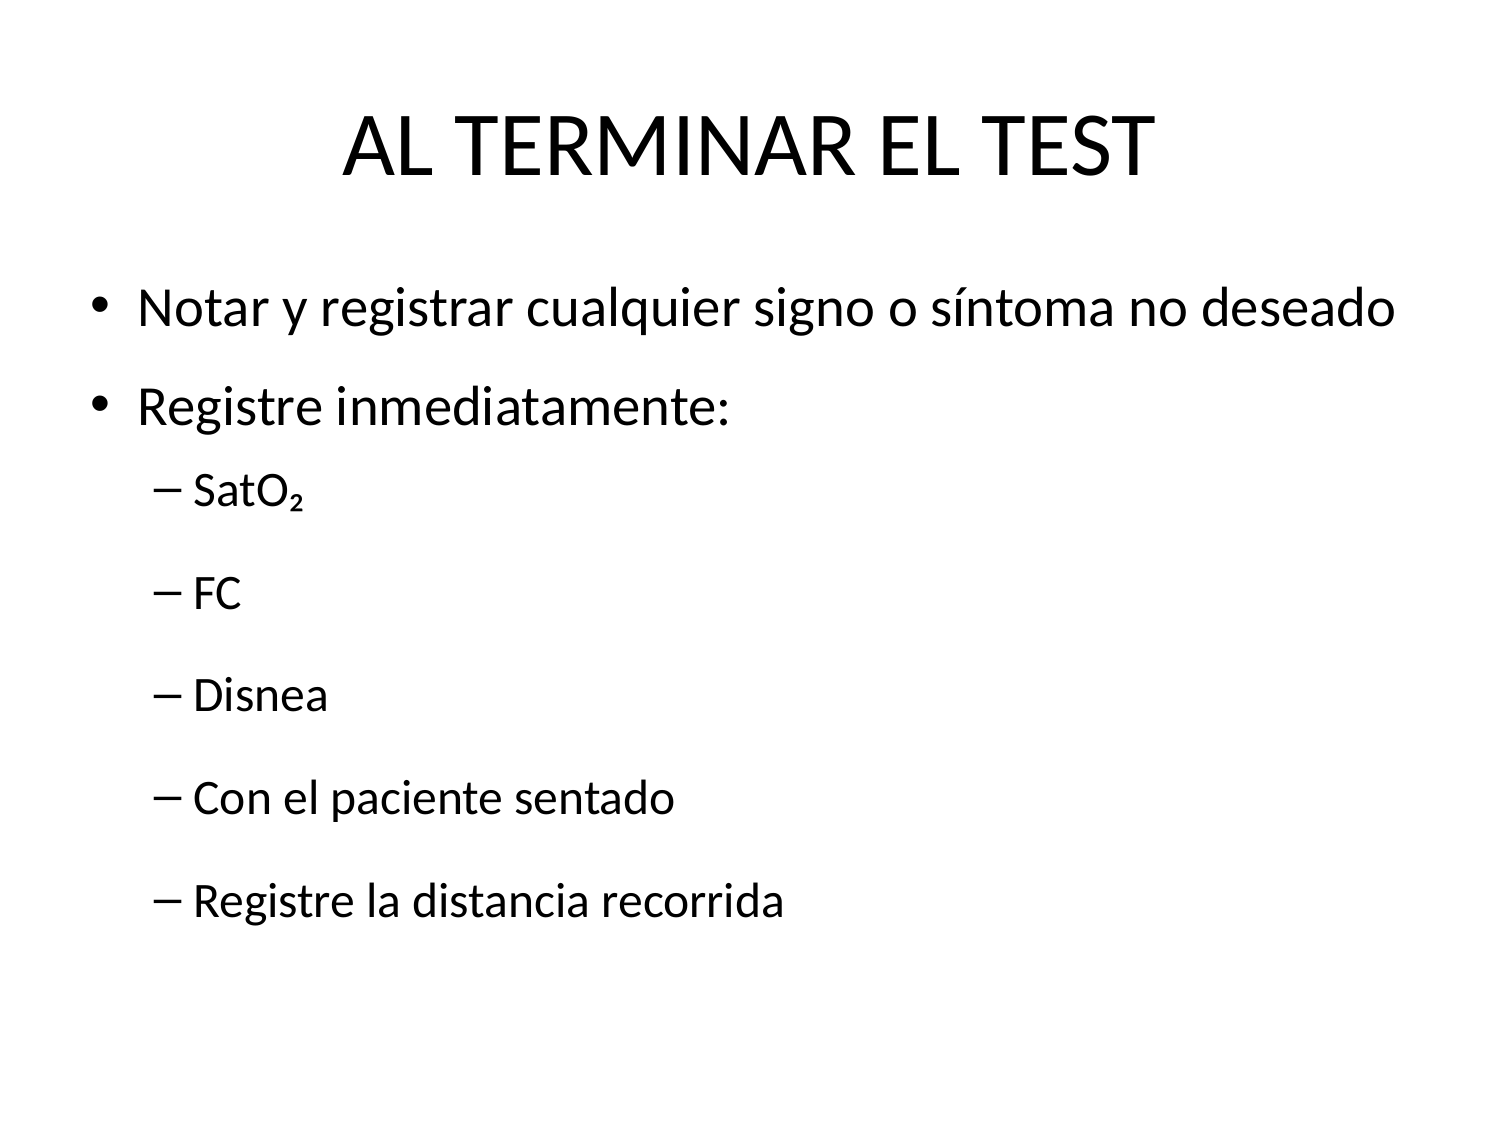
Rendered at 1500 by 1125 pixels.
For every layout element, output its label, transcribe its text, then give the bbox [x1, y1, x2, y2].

title AL TERMINAR EL TEST [75, 45, 1425, 233]
list Notar y registrar cualquier signo o síntoma no deseado Registre inmediatamente: SatO₂ FC Disnea Con el paciente sentado Registre la distancia recorrida [75, 262, 1425, 1005]
